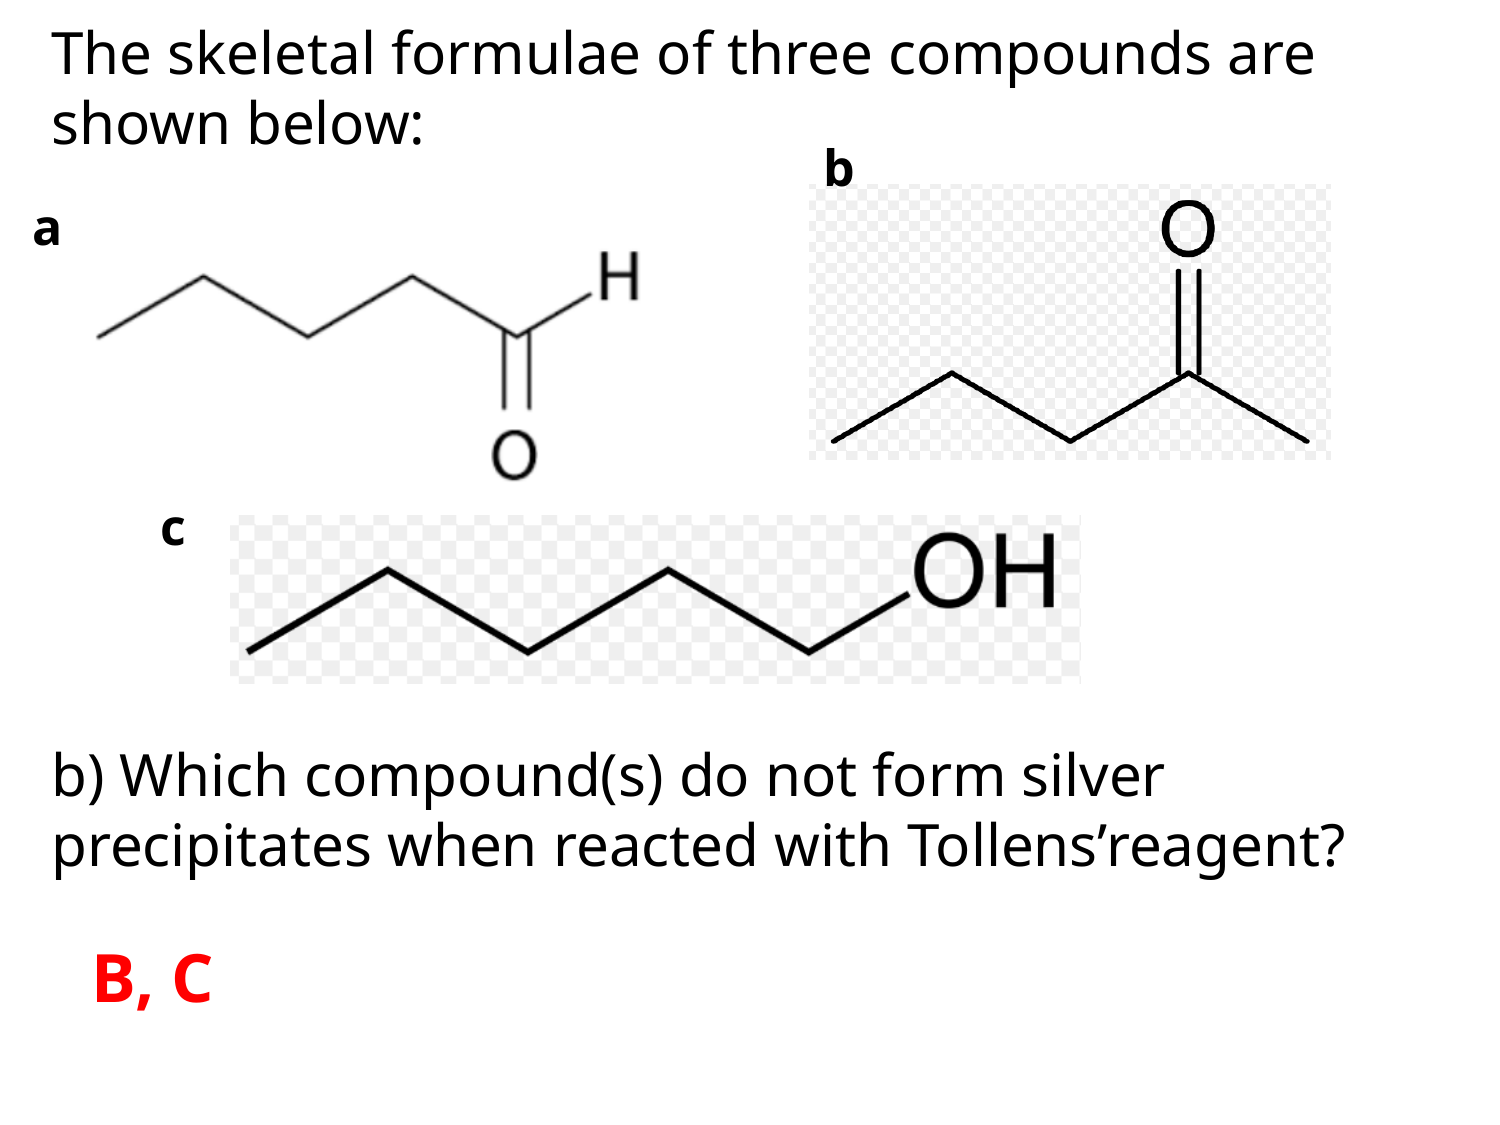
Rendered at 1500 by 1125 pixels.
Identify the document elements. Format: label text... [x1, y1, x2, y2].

text_box b [808, 129, 868, 183]
picture [229, 514, 1081, 684]
picture [808, 184, 1331, 461]
text_box a [17, 188, 77, 264]
text_box B, C [76, 928, 809, 1024]
text_box c [145, 496, 205, 563]
picture [87, 215, 656, 488]
list The skeletal formulae of three compounds are shown below: b) Which compound(s) do not form silver precipitates when reacted with Tollens’reagent? [36, 8, 1425, 1125]
